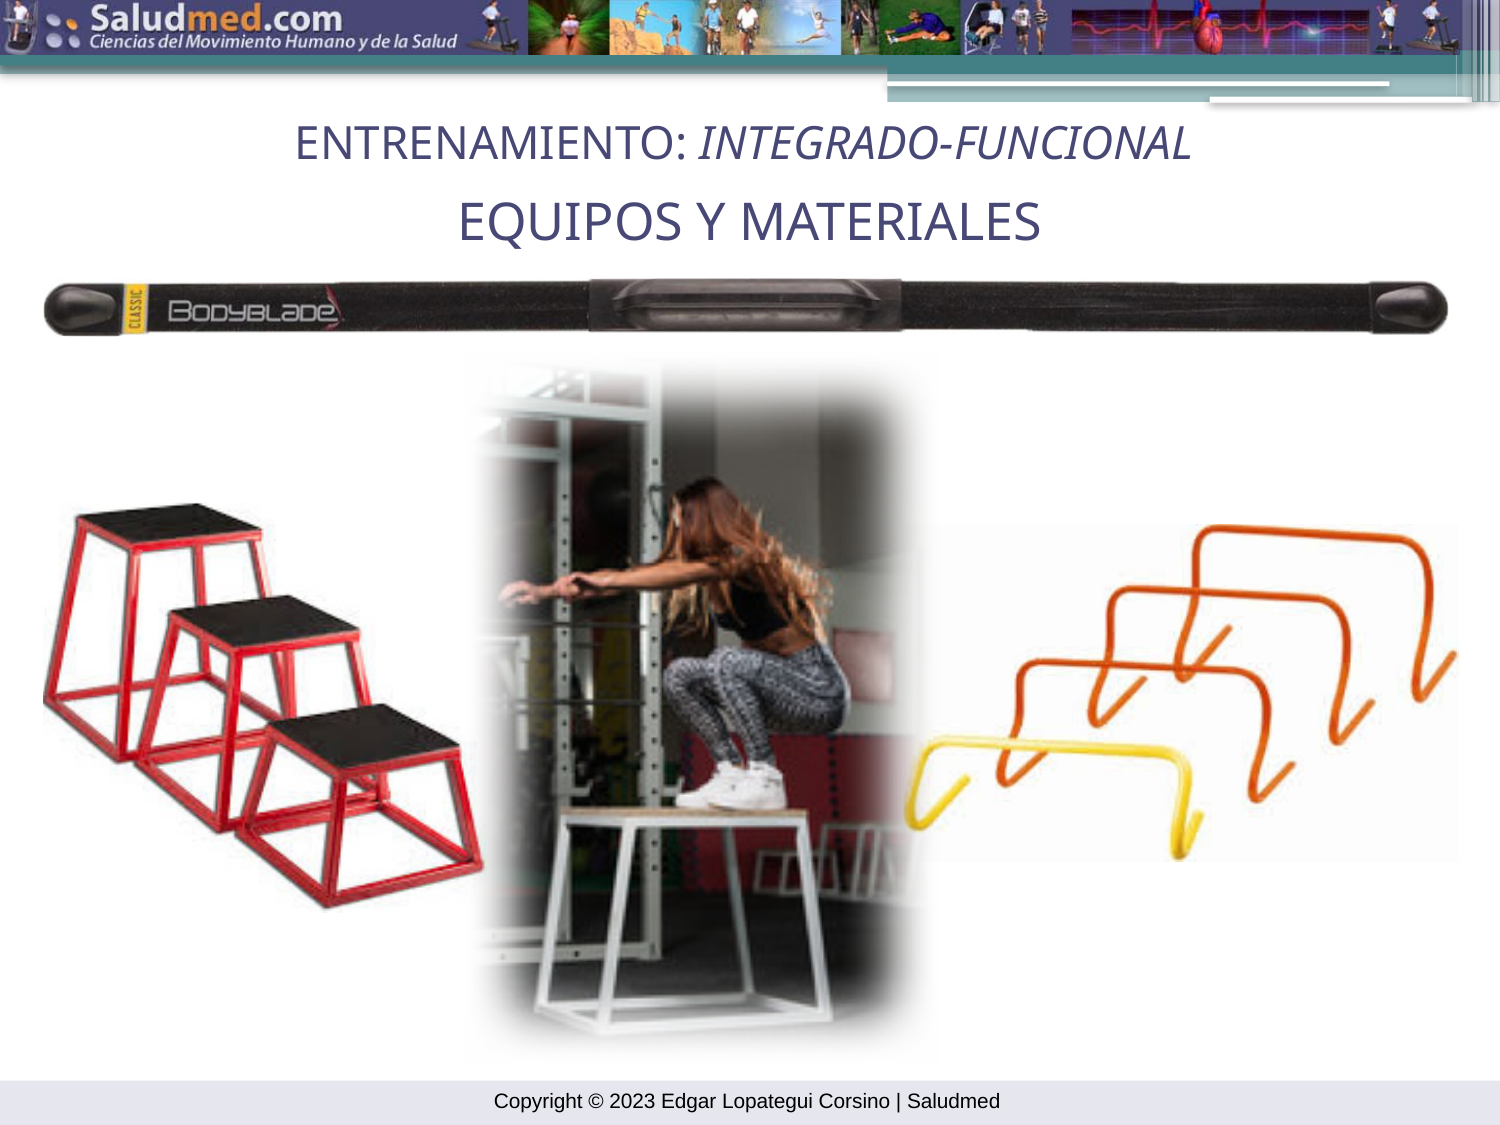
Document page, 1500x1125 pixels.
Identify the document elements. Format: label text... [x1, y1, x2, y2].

text_box EQUIPOS Y MATERIALES [265, 184, 1235, 256]
text_box ENTRENAMIENTO: INTEGRADO-FUNCIONAL [29, 113, 1459, 169]
picture [0, 0, 1460, 55]
picture [43, 278, 1450, 338]
picture [42, 352, 1459, 1063]
